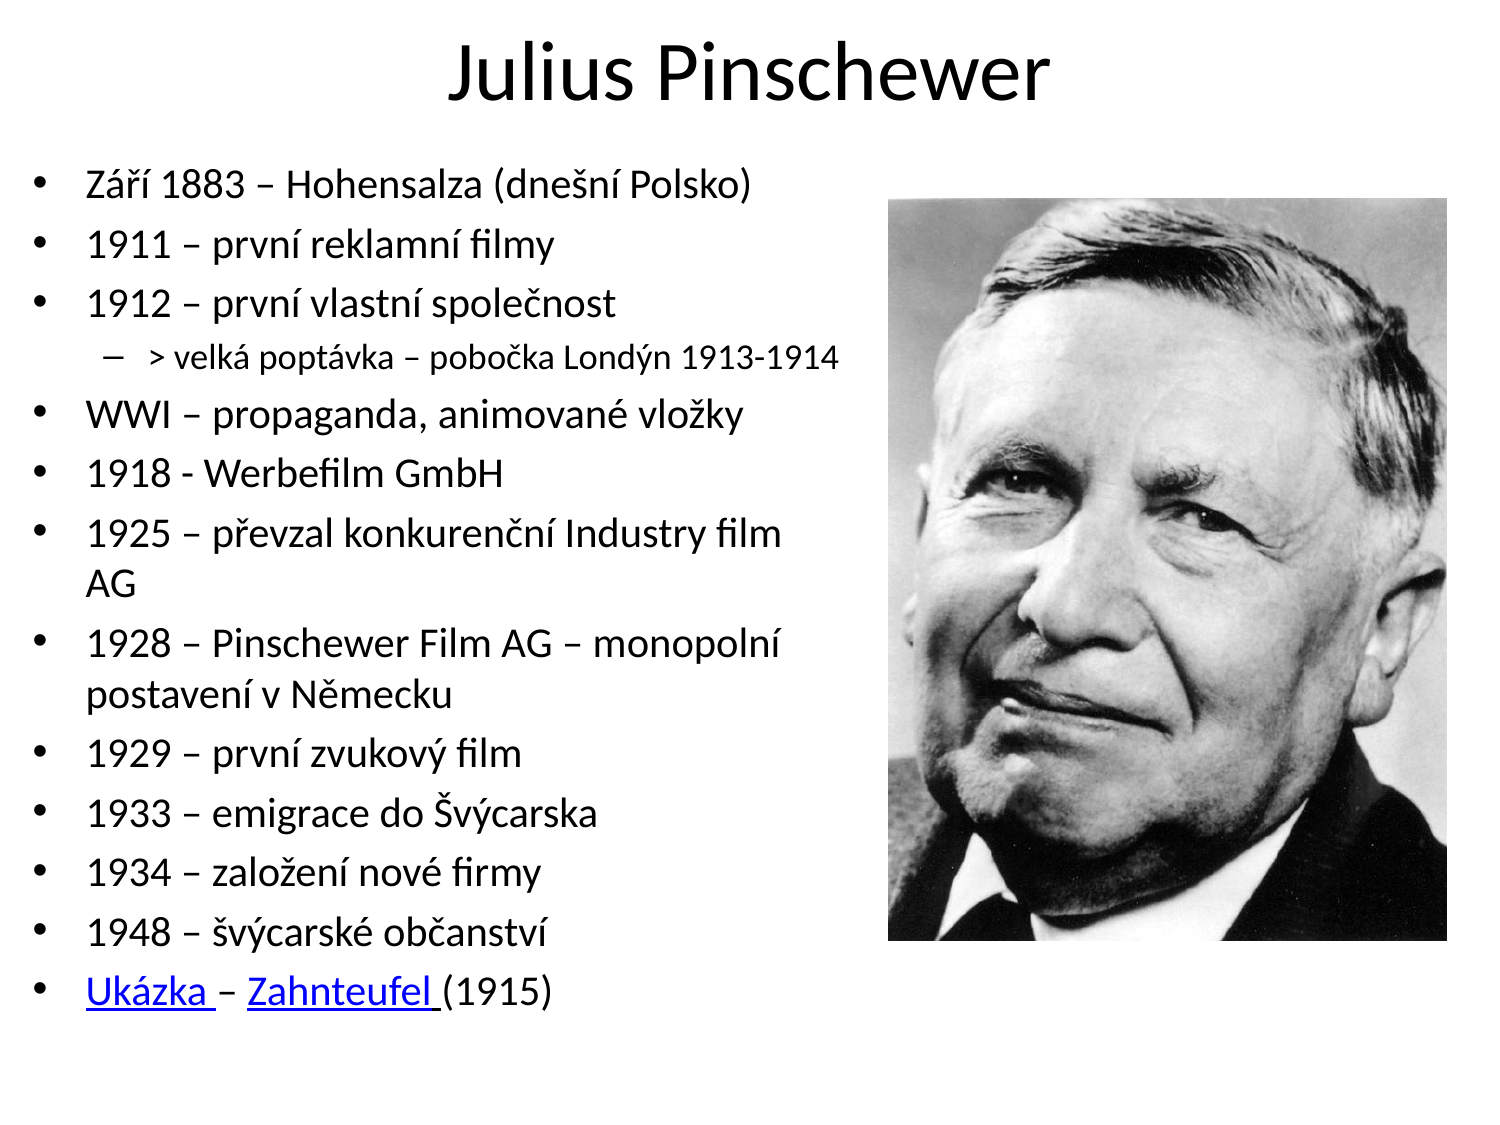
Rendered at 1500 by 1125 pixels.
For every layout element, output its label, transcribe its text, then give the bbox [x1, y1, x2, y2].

title Julius Pinschewer [75, 7, 1425, 126]
list Září 1883 – Hohensalza (dnešní Polsko) 1911 – první reklamní filmy 1912 – první vlastní společnost > velká poptávka – pobočka Londýn 1913-1914 WWI – propaganda, animované vložky 1918 - Werbefilm GmbH 1925 – převzal konkurenční Industry film AG 1928 – Pinschewer Film AG – monopolní postavení v Německu 1929 – první zvukový film 1933 – emigrace do Švýcarska 1934 – založení nové firmy 1948 – švýcarské občanství Ukázka – Zahnteufel (1915) [17, 149, 857, 1059]
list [887, 197, 1448, 941]
